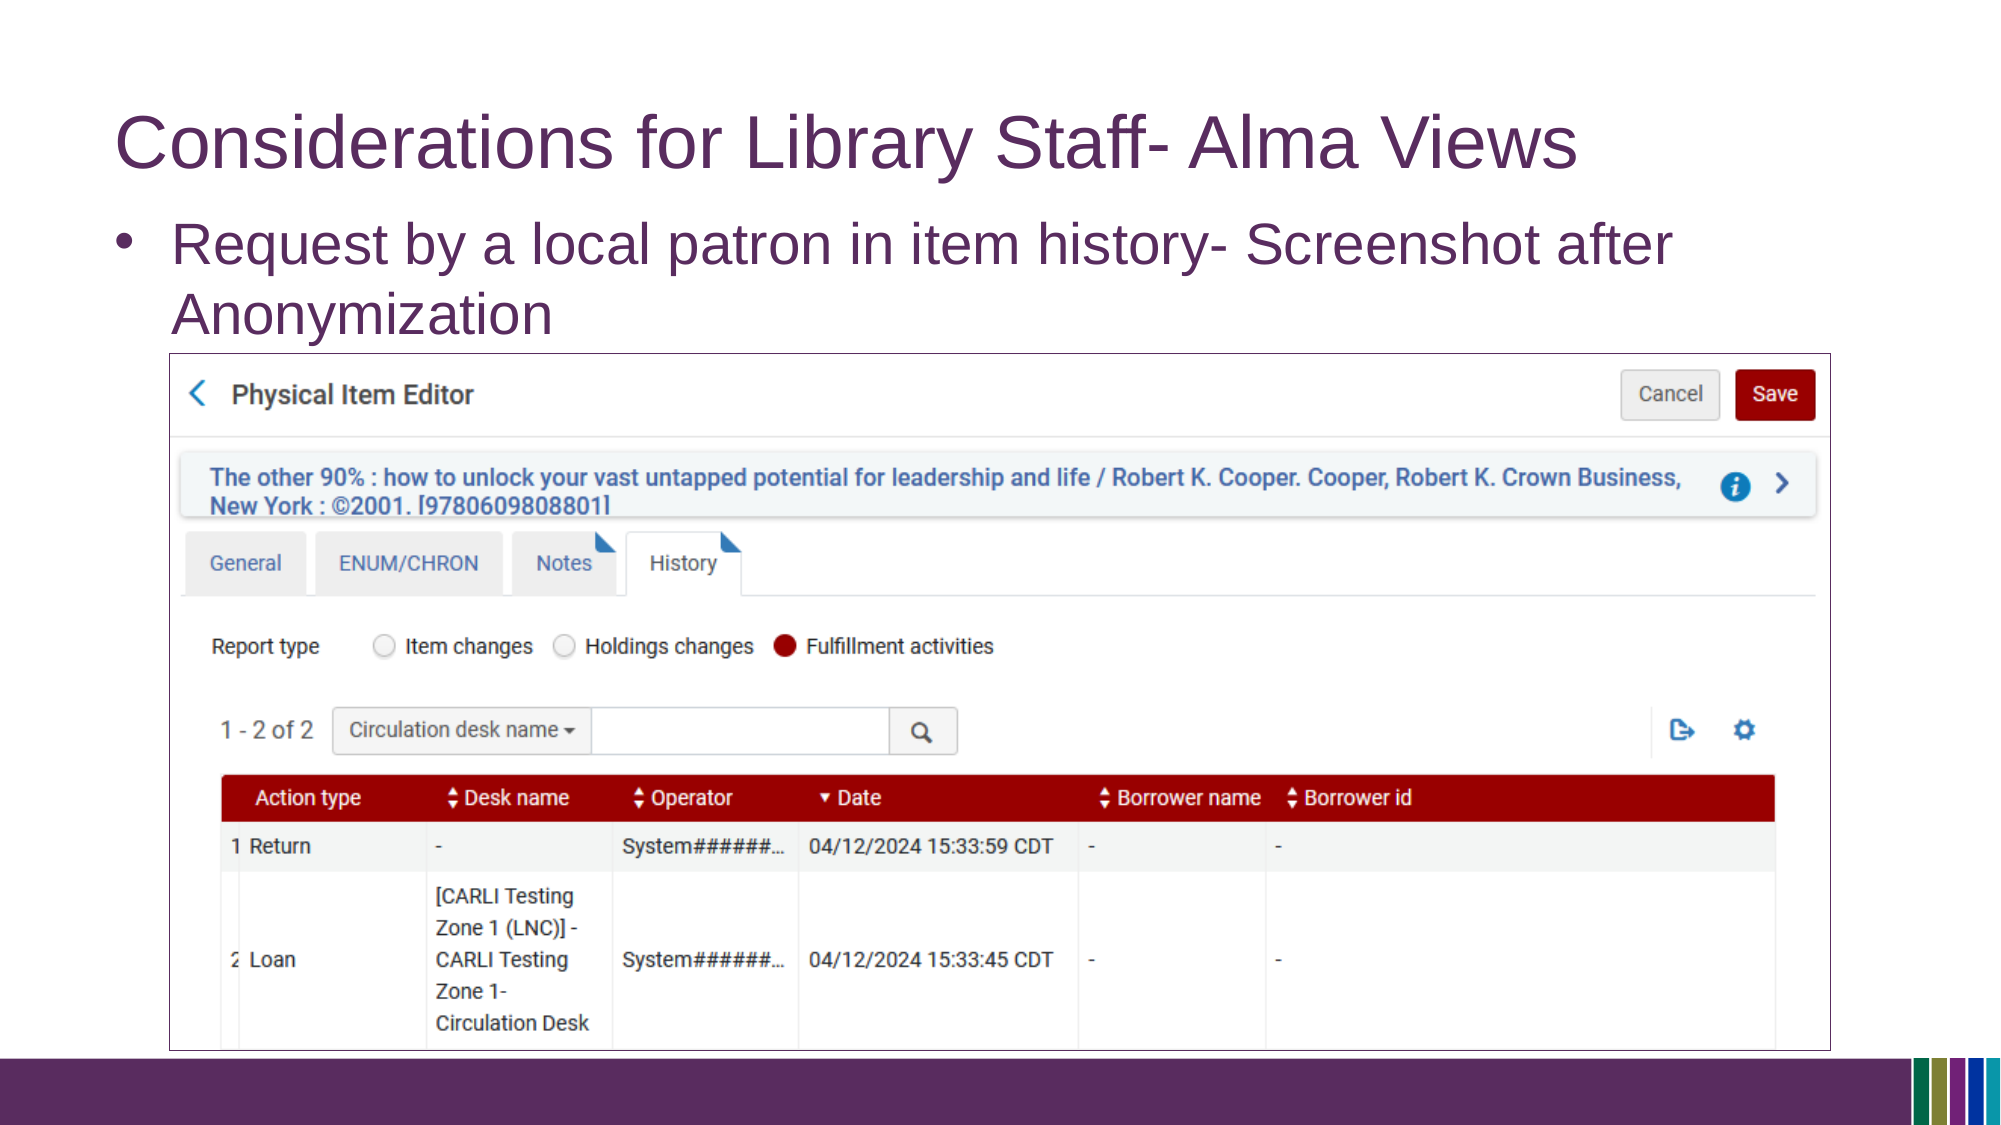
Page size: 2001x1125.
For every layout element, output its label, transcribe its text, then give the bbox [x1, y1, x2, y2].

title Considerations for Library Staff- Alma Views [99, 45, 1900, 198]
list Request by a local patron in item history- Screenshot after Anonymization [99, 198, 1900, 1005]
picture [169, 353, 1831, 1051]
